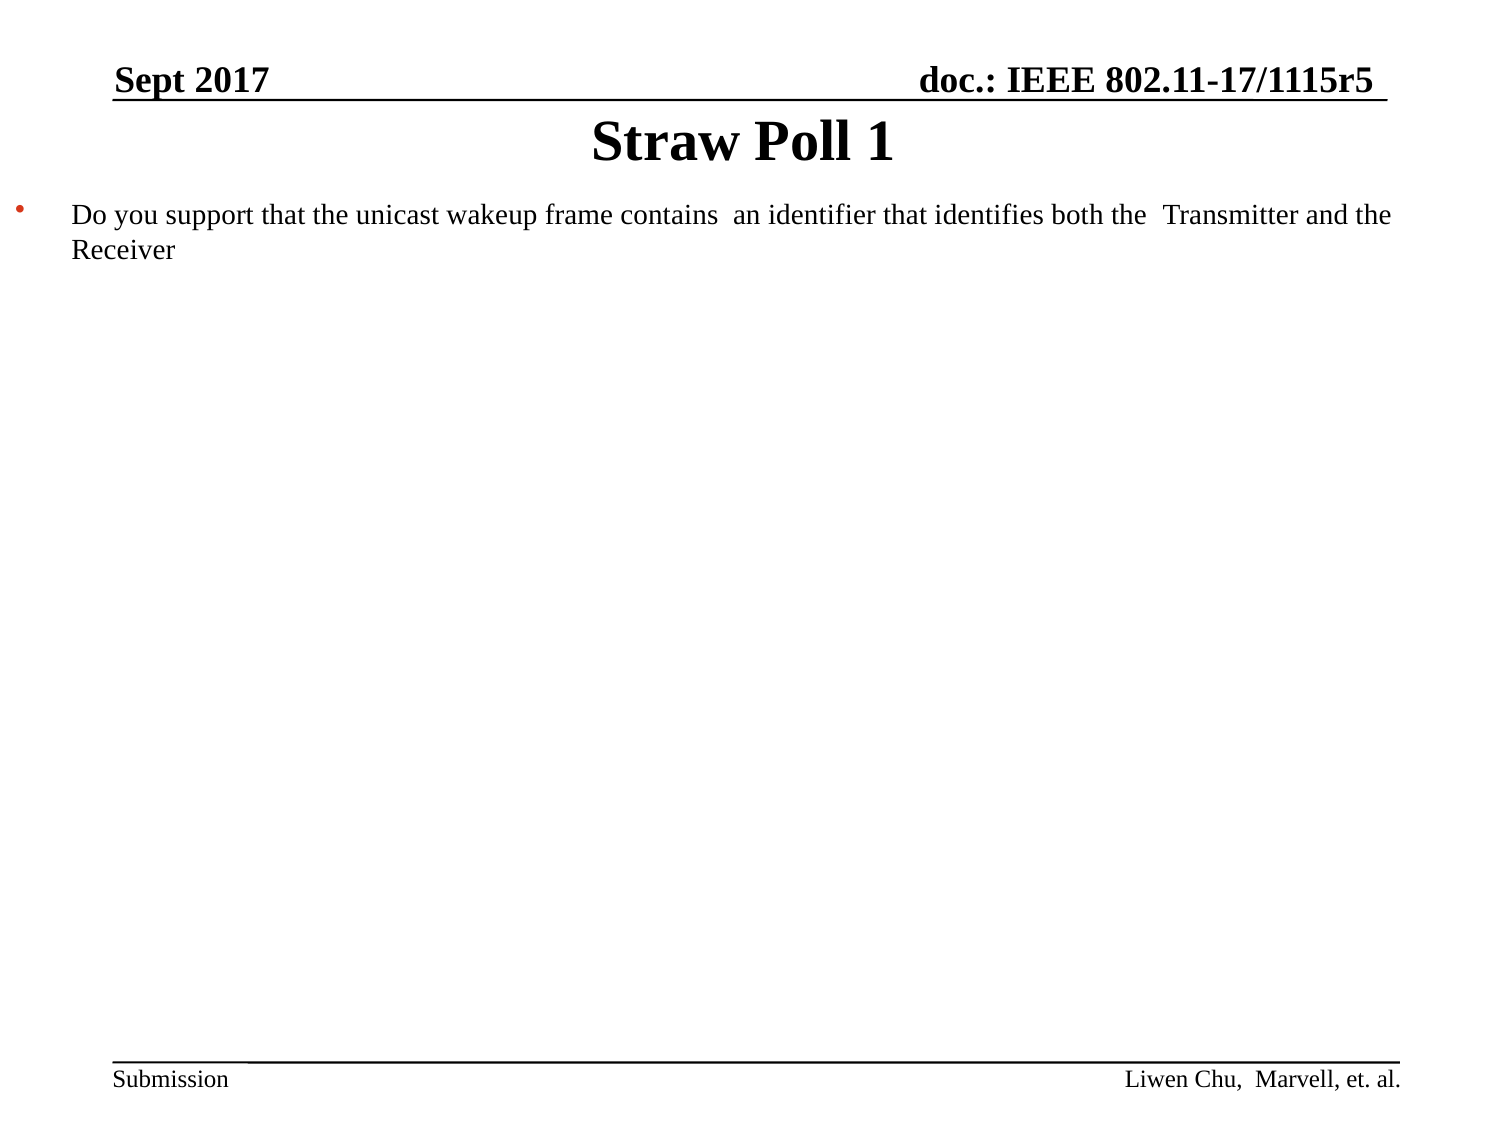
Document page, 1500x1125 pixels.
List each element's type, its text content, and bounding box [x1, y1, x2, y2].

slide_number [114, 8, 272, 101]
text_box Do you support that the unicast wakeup frame contains an identifier that identifies both the Transmitter and the Receiver [0, 187, 1500, 325]
title Straw Poll 1 [37, 87, 1451, 187]
footer Liwen Chu, Marvell, et. al. [1120, 1061, 1402, 1093]
